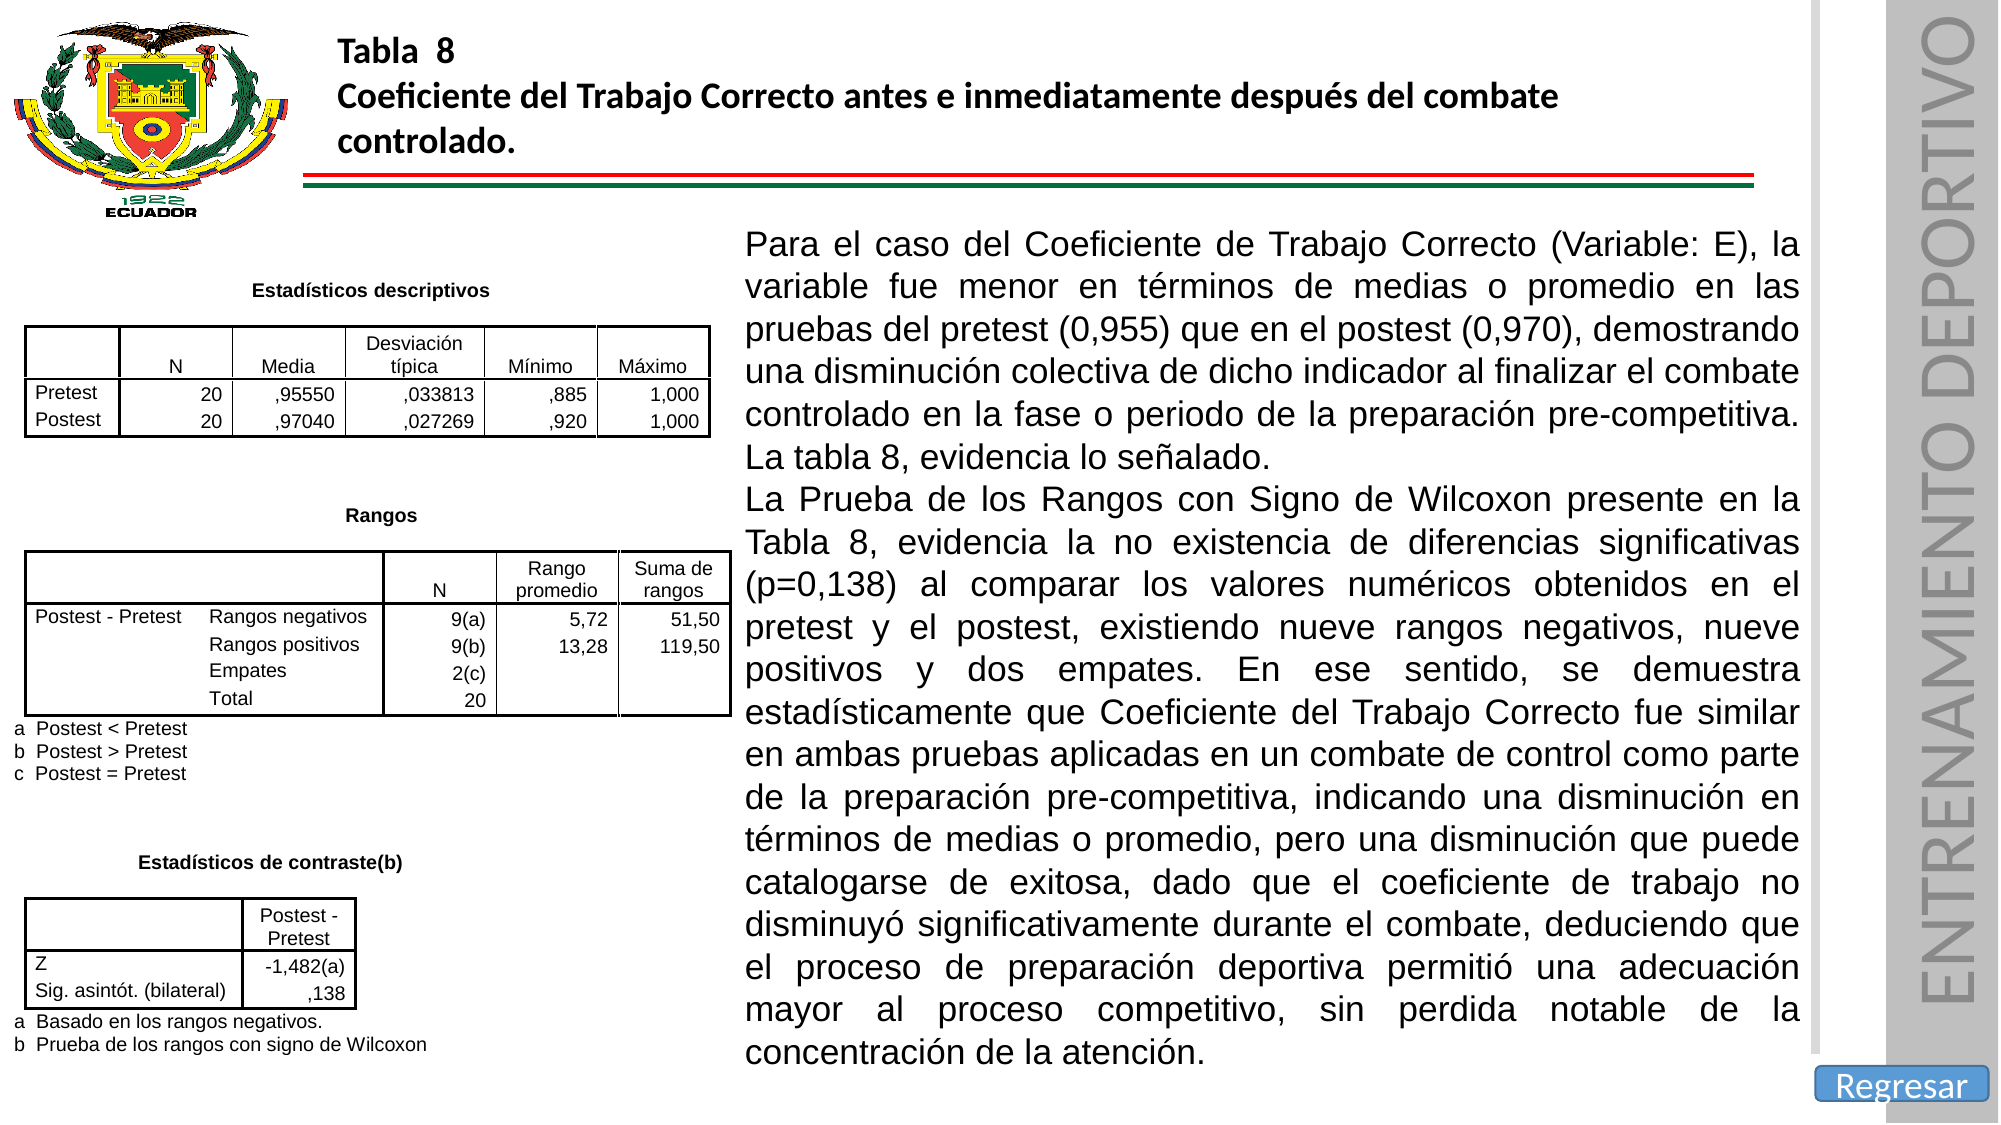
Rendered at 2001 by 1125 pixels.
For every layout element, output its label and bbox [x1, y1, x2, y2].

picture [14, 279, 930, 1055]
text_box [0, 0, 2000, 1125]
